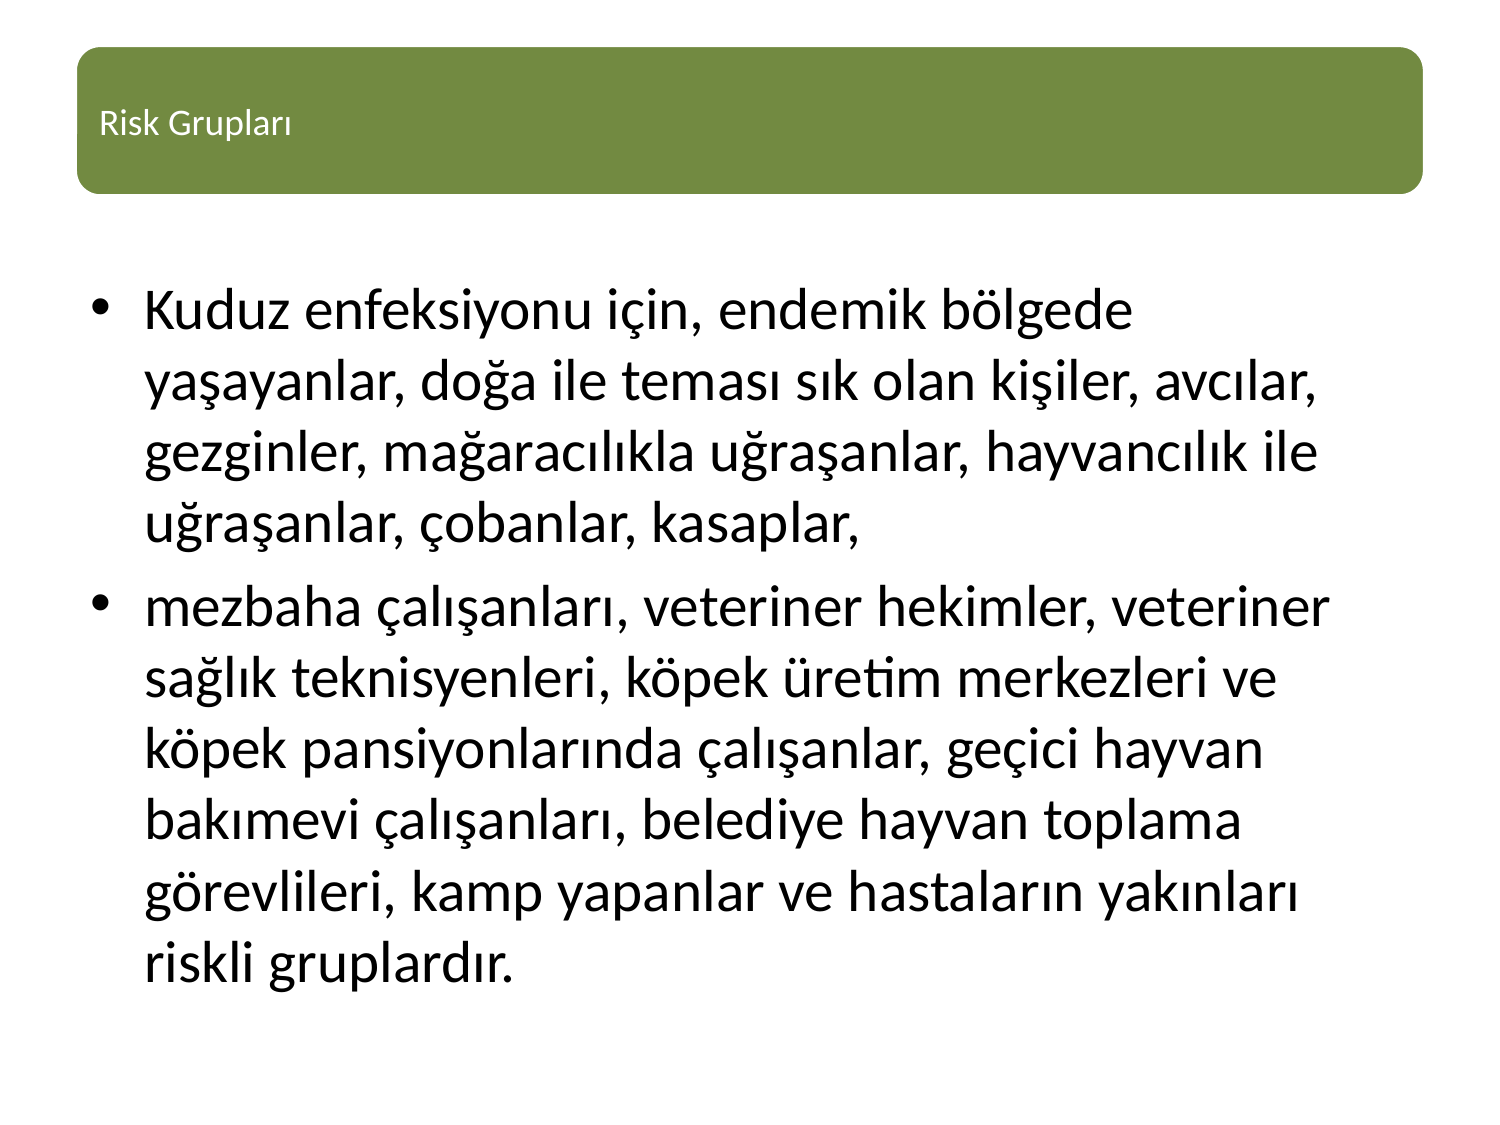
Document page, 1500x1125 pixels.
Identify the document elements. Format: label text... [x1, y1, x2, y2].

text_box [74, 44, 1426, 197]
list Kuduz enfeksiyonu için, endemik bölgede yaşayanlar, doğa ile teması sık olan kişiler, avcılar, gezginler, mağaracılıkla uğraşanlar, hayvancılık ile uğraşanlar, çobanlar, kasaplar, mezbaha çalışanları, veteriner hekimler, veteriner sağlık teknisyenleri, köpek üretim merkezleri ve köpek pansiyonlarında çalışanlar, geçici hayvan bakımevi çalışanları, belediye hayvan toplama görevlileri, kamp yapanlar ve hastaların yakınları riskli gruplardır. [75, 262, 1425, 1005]
